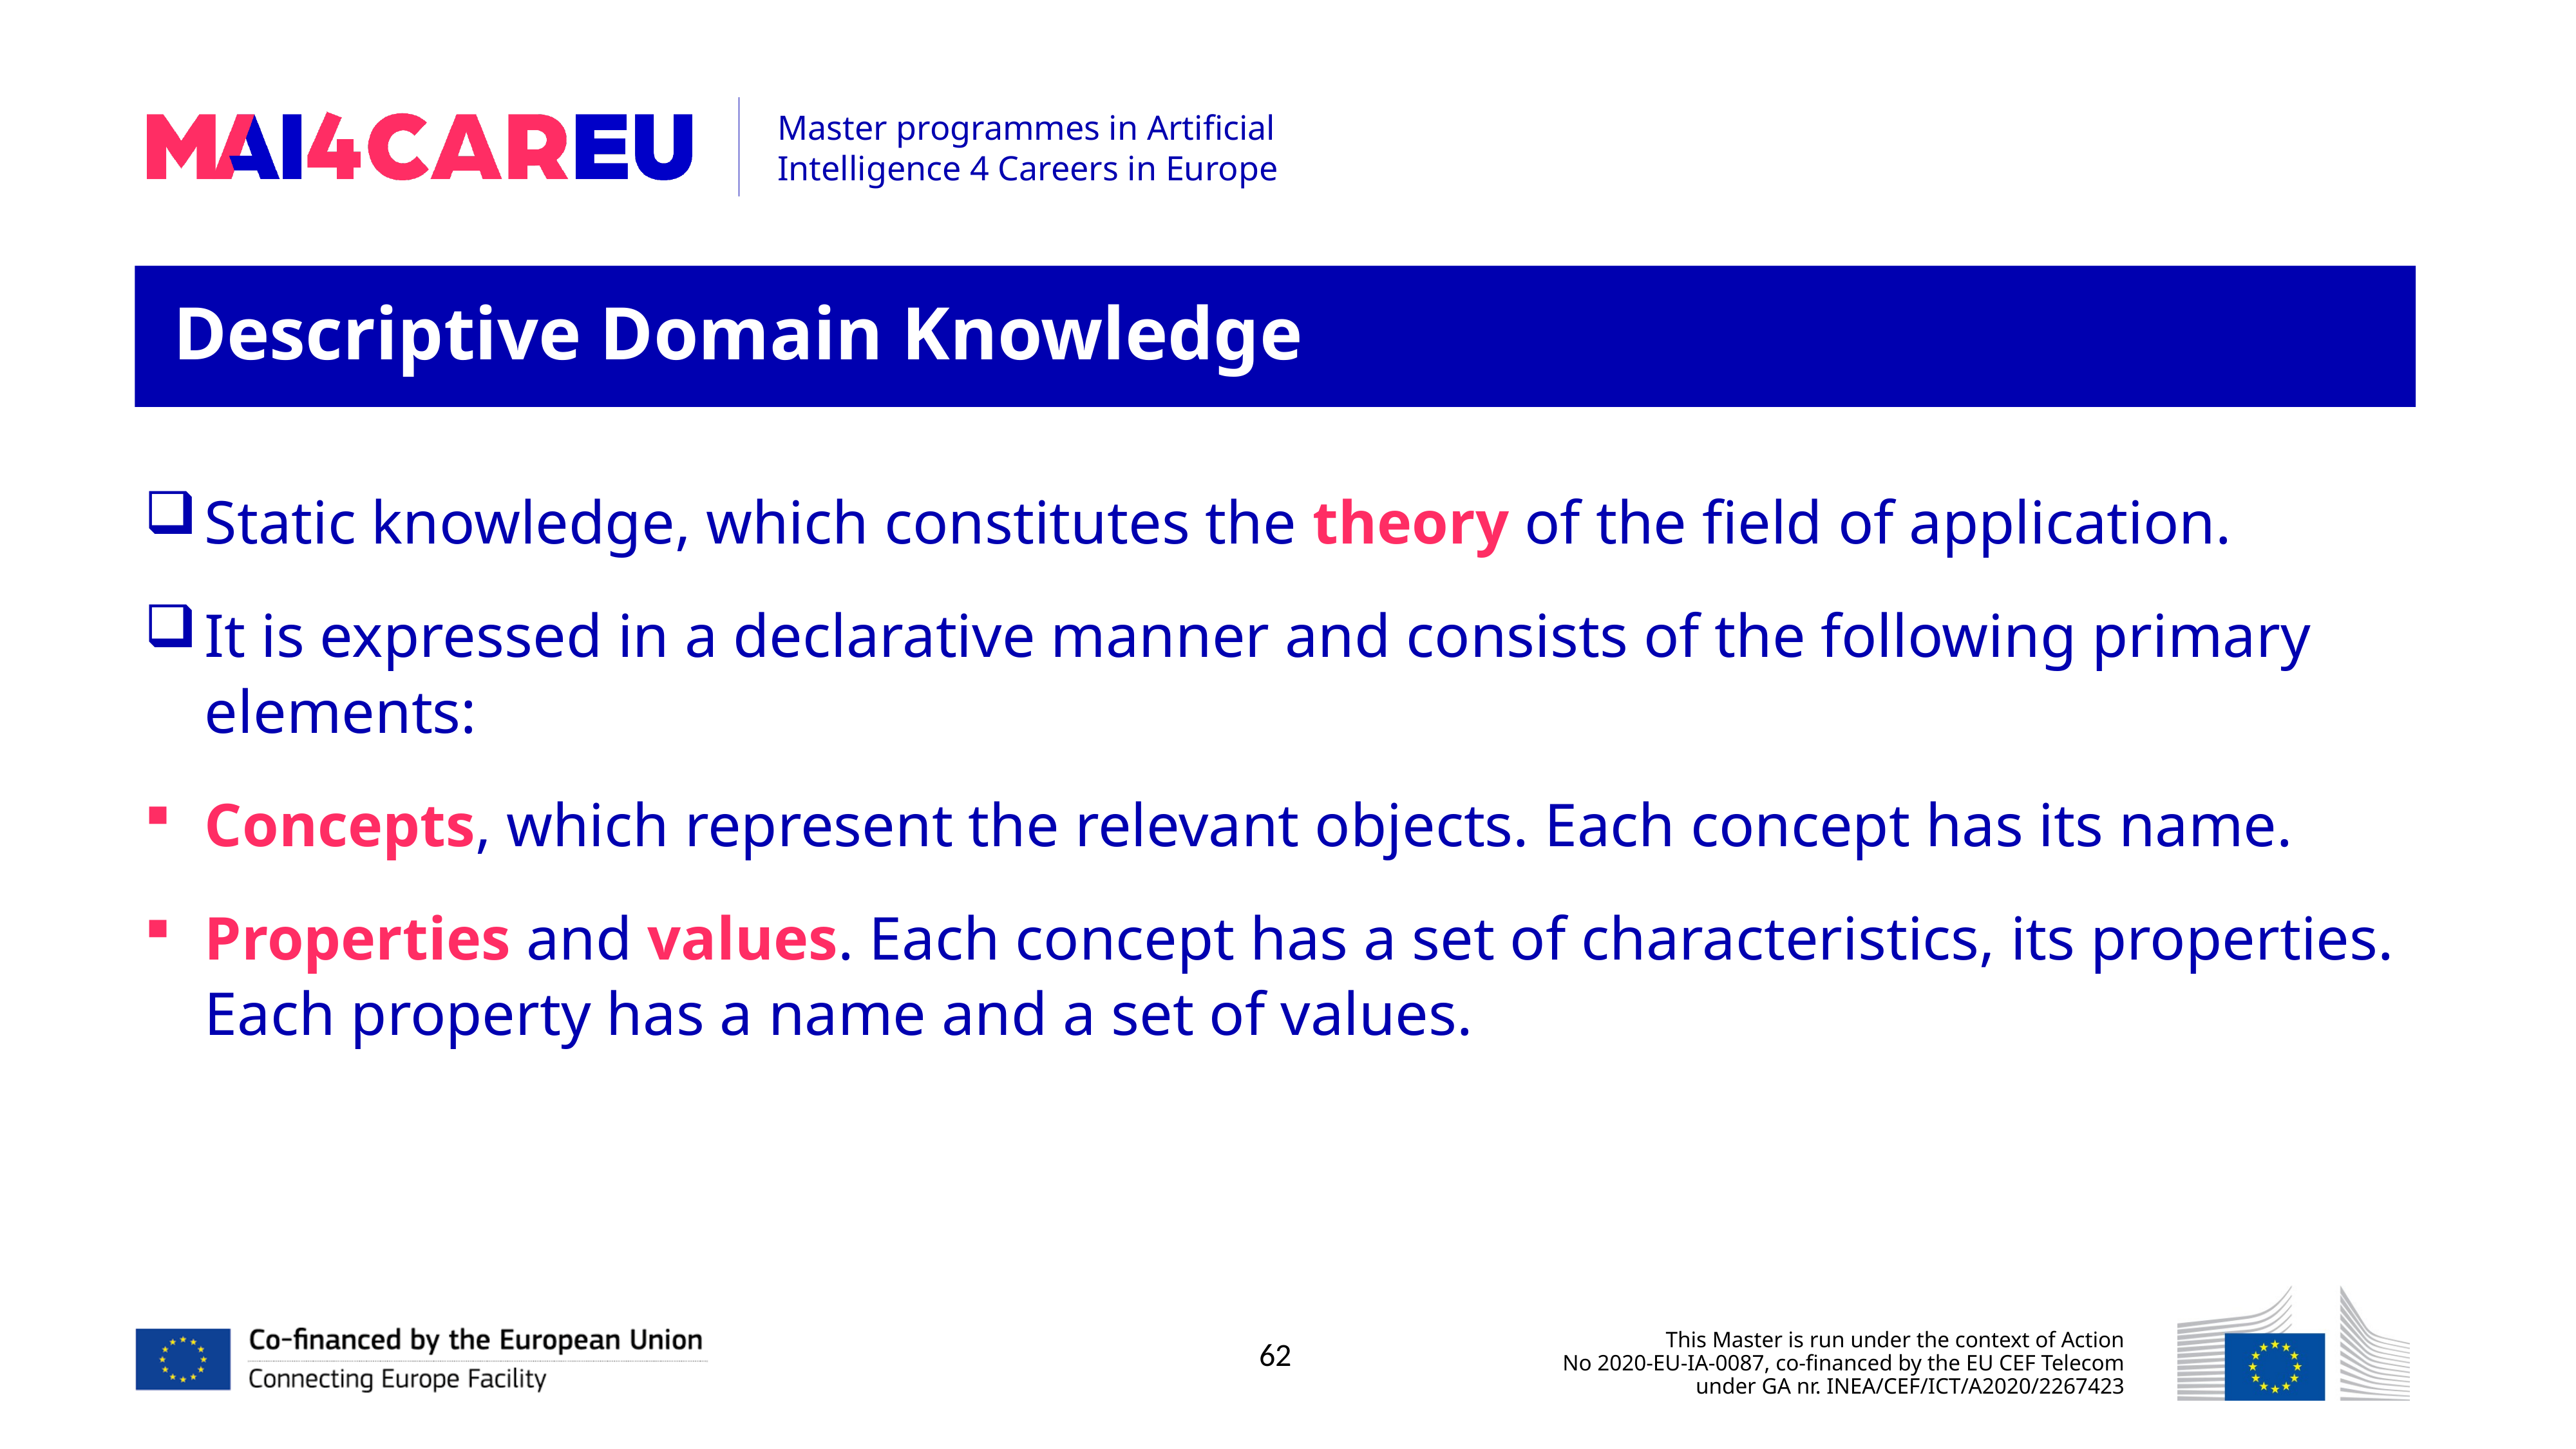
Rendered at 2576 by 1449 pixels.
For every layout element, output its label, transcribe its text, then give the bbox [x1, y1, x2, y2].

picture [124, 1319, 713, 1399]
list Static knowledge, which constitutes the theory of the field of application. It is expressed in a declarative manner and consists of the following primary elements: Concepts, which represent the relevant objects. Each concept has its name. Properties and values. Each concept has a set of characteristics, its properties. Each property has a name and a set of values. [135, 475, 2416, 1072]
list Descriptive Domain Knowledge [135, 265, 2416, 407]
picture [2177, 1285, 2410, 1401]
slide_number 62 [1222, 1314, 1329, 1392]
picture [147, 111, 692, 180]
